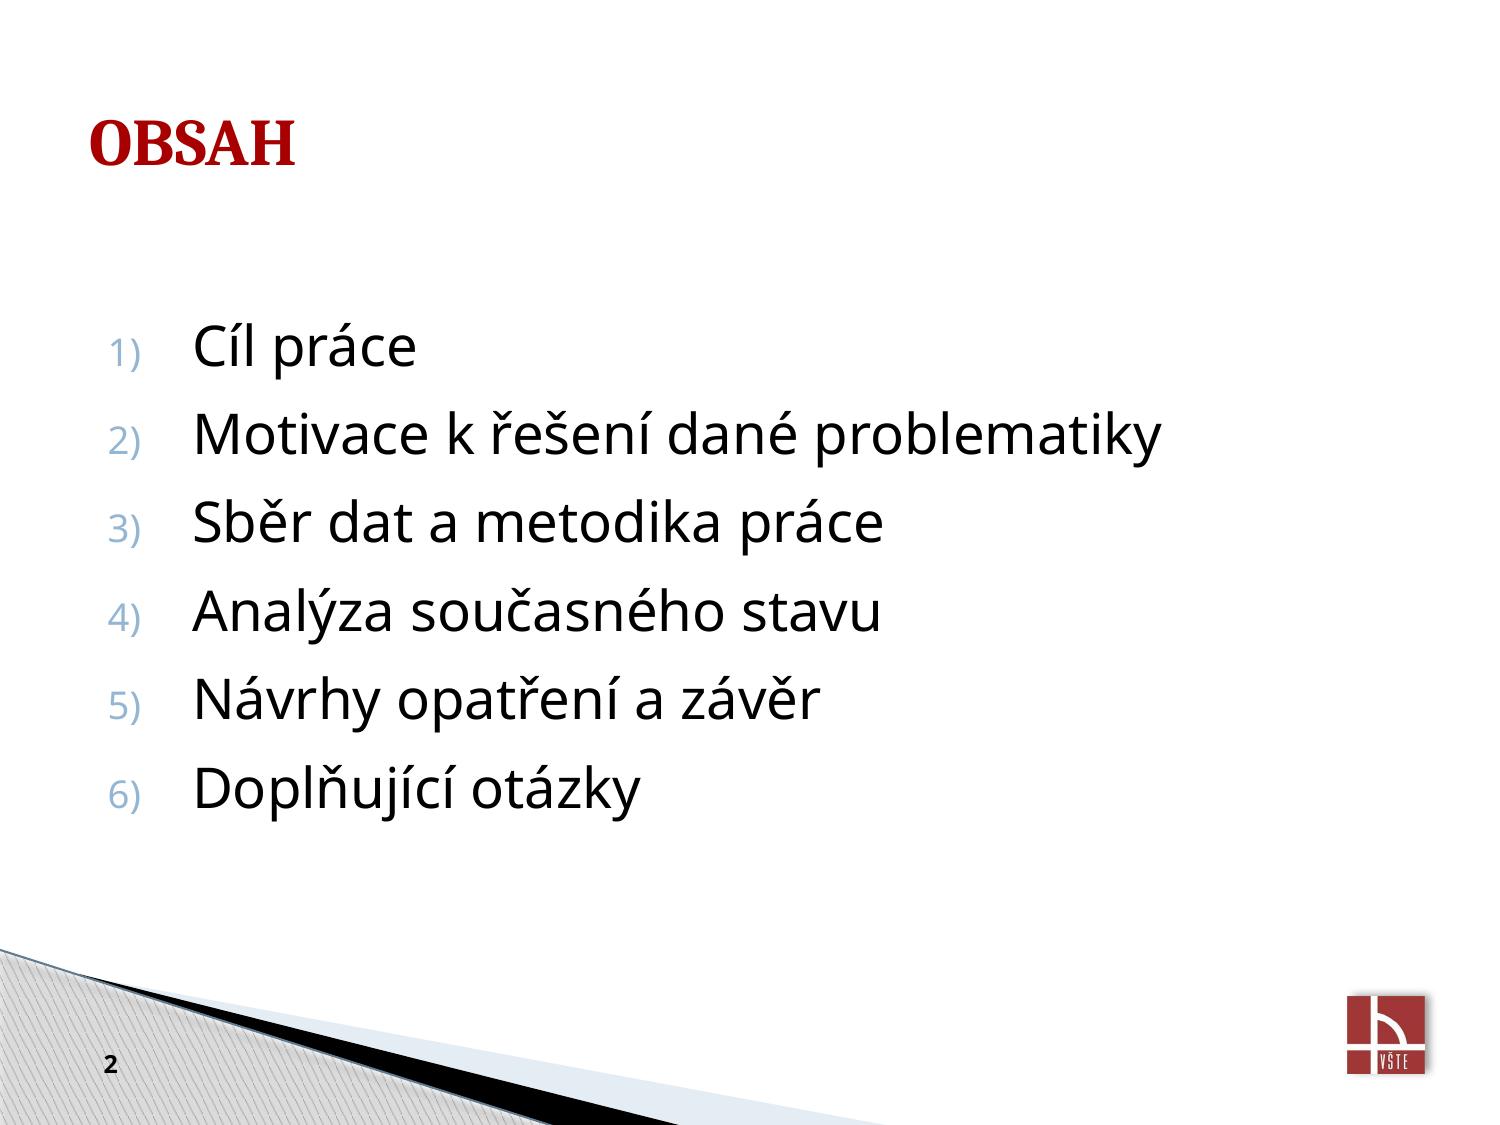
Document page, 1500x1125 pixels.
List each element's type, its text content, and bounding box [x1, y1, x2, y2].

title OBSAH [75, 45, 1425, 233]
slide_number 2 [80, 1029, 141, 1090]
picture [1347, 995, 1425, 1074]
list Cíl práce Motivace k řešení dané problematiky Sběr dat a metodika práce Analýza současného stavu Návrhy opatření a závěr Doplňující otázky [75, 302, 1425, 986]
